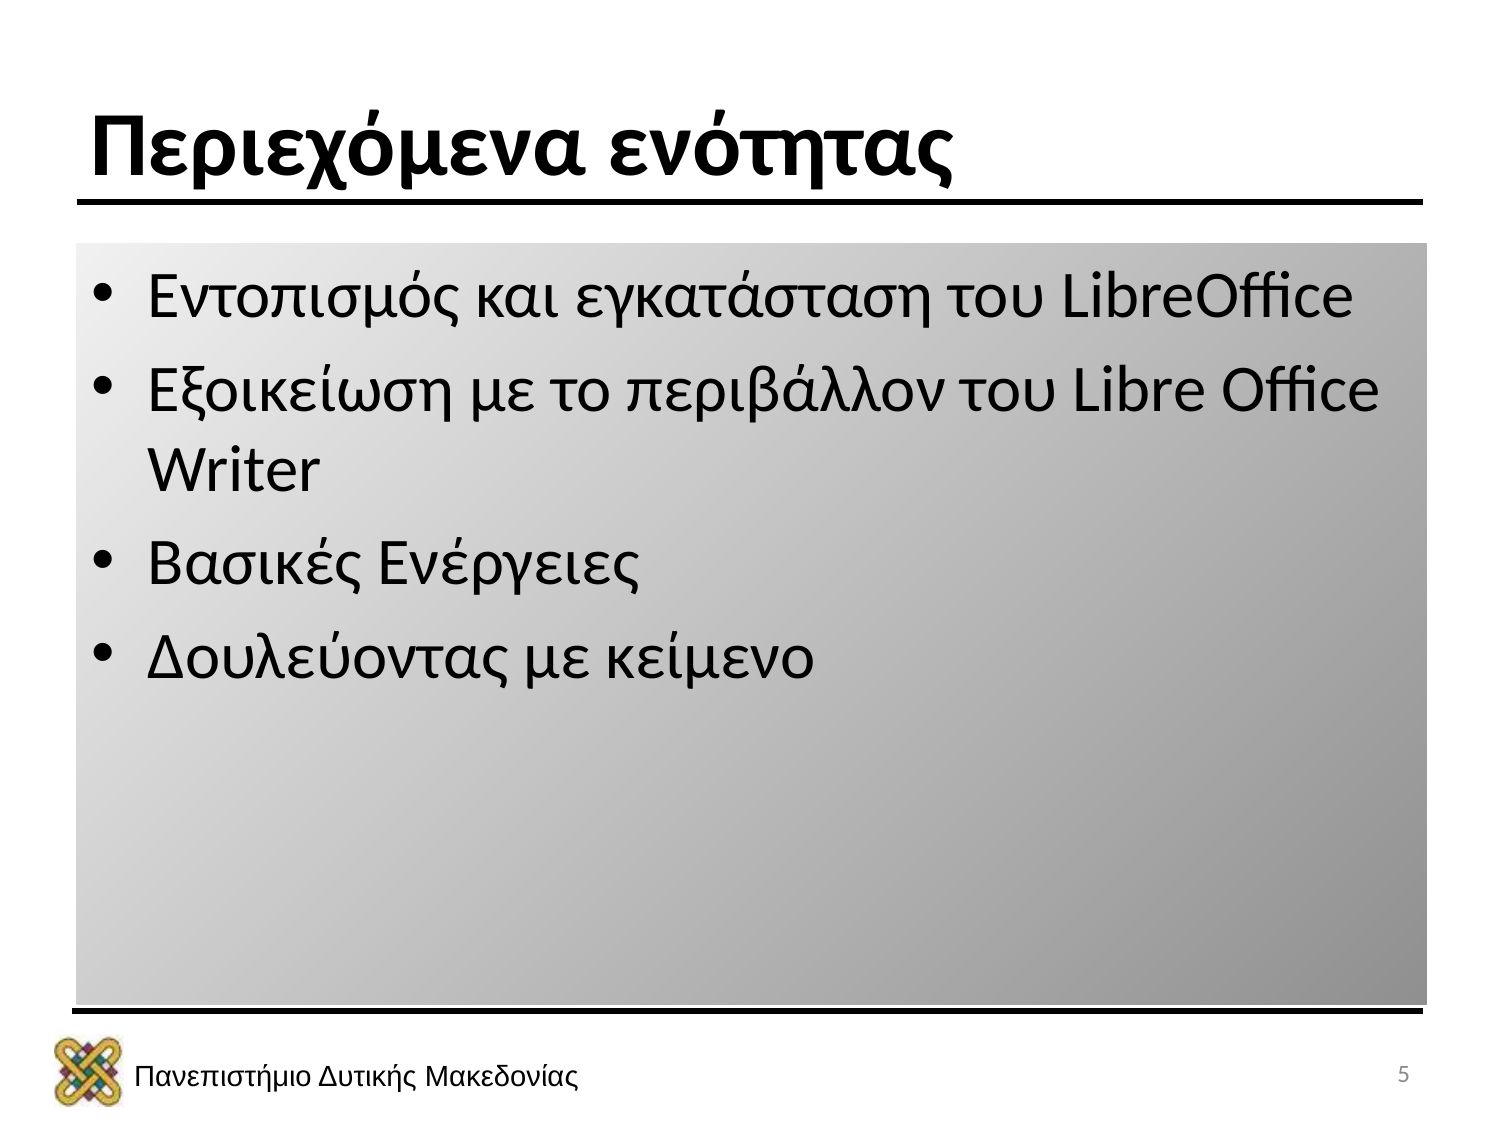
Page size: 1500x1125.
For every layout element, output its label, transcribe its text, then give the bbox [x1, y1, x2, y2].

title Περιεχόμενα ενότητας [75, 45, 1425, 233]
slide_number 5 [1074, 1042, 1425, 1103]
picture [54, 1034, 124, 1107]
list Εντοπισμός και εγκατάσταση του LibreOffice Εξοικείωση με το περιβάλλον του Libre Office Writer Βασικές Ενέργειες Δουλεύοντας με κείμενο [76, 243, 1427, 1005]
